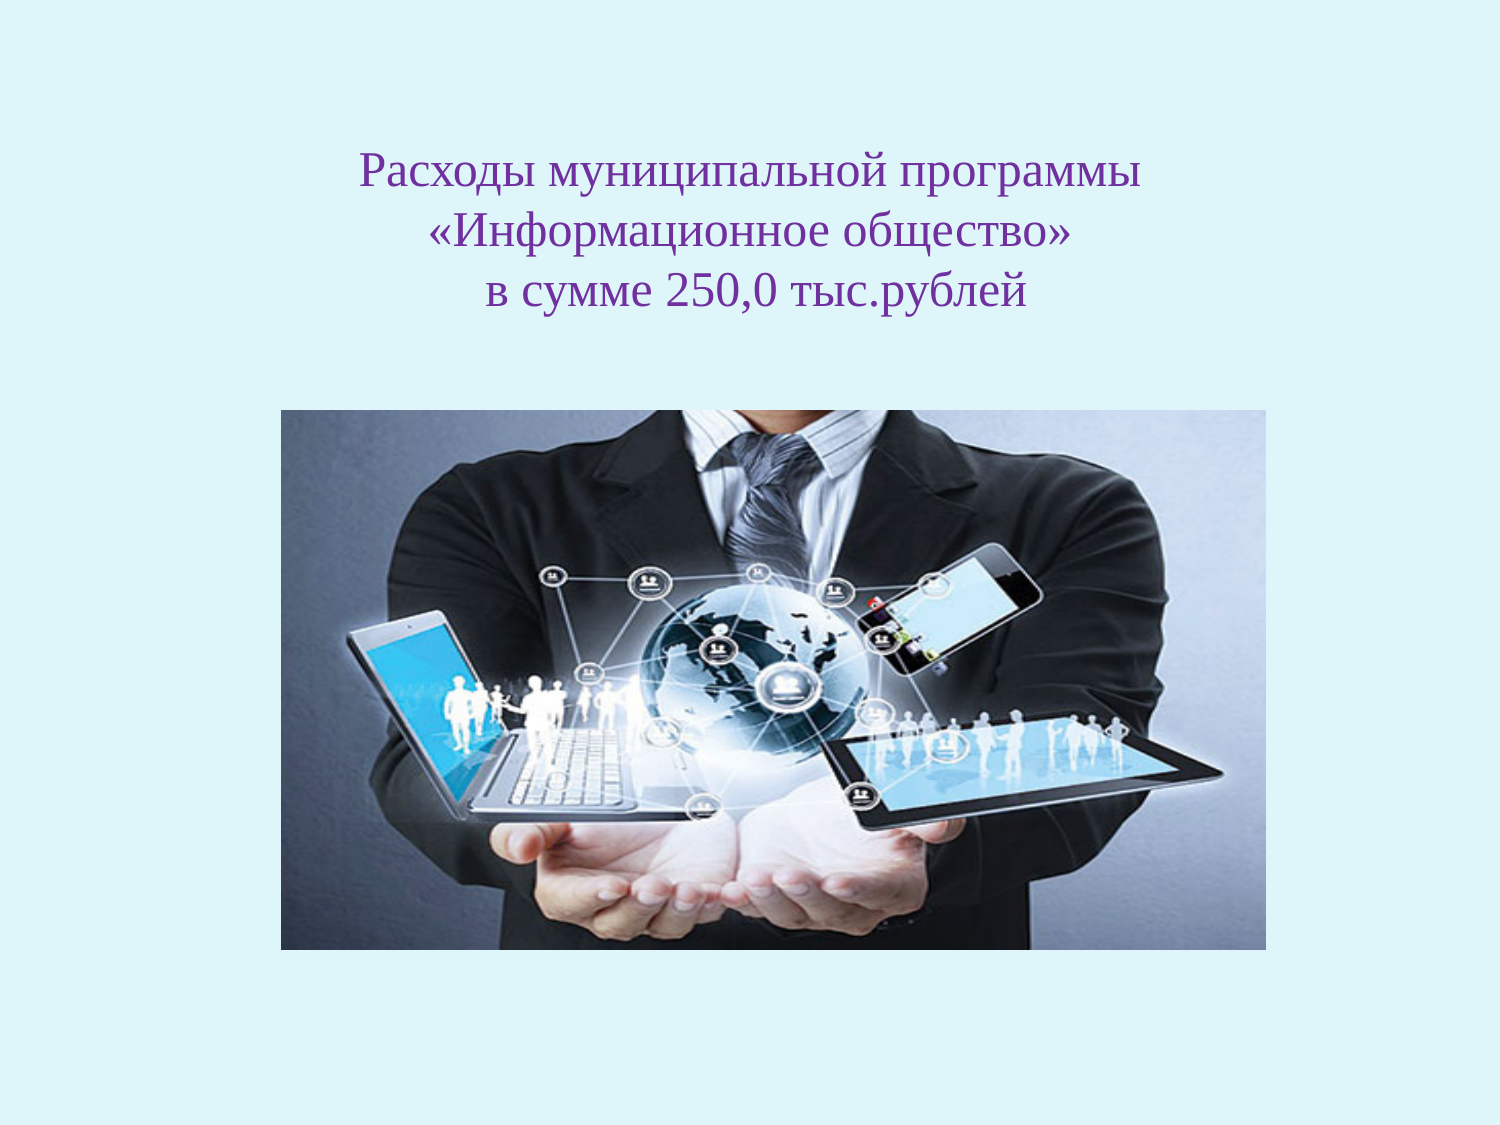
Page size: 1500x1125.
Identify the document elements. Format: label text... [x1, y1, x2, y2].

picture [280, 409, 1266, 950]
text_box Расходы муниципальной программы «Информационное общество» в сумме 250,0 тыс.рублей [187, 128, 1313, 324]
